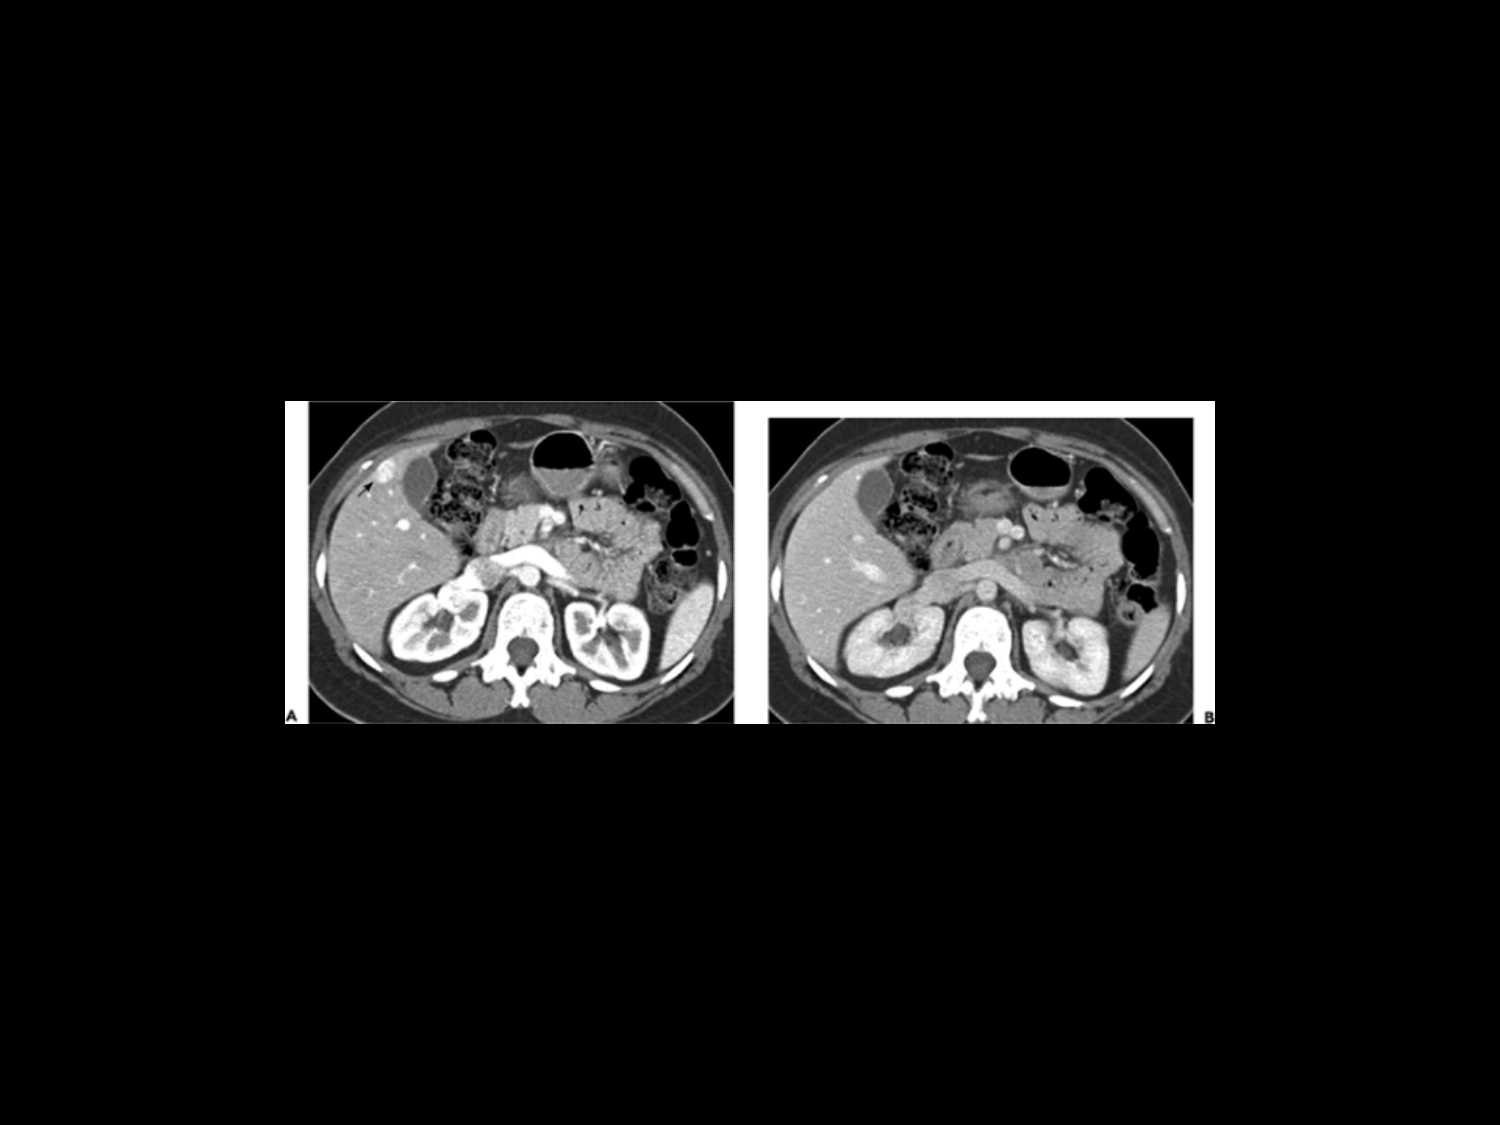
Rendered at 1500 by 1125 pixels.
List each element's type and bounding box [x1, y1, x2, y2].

picture [284, 401, 1216, 724]
